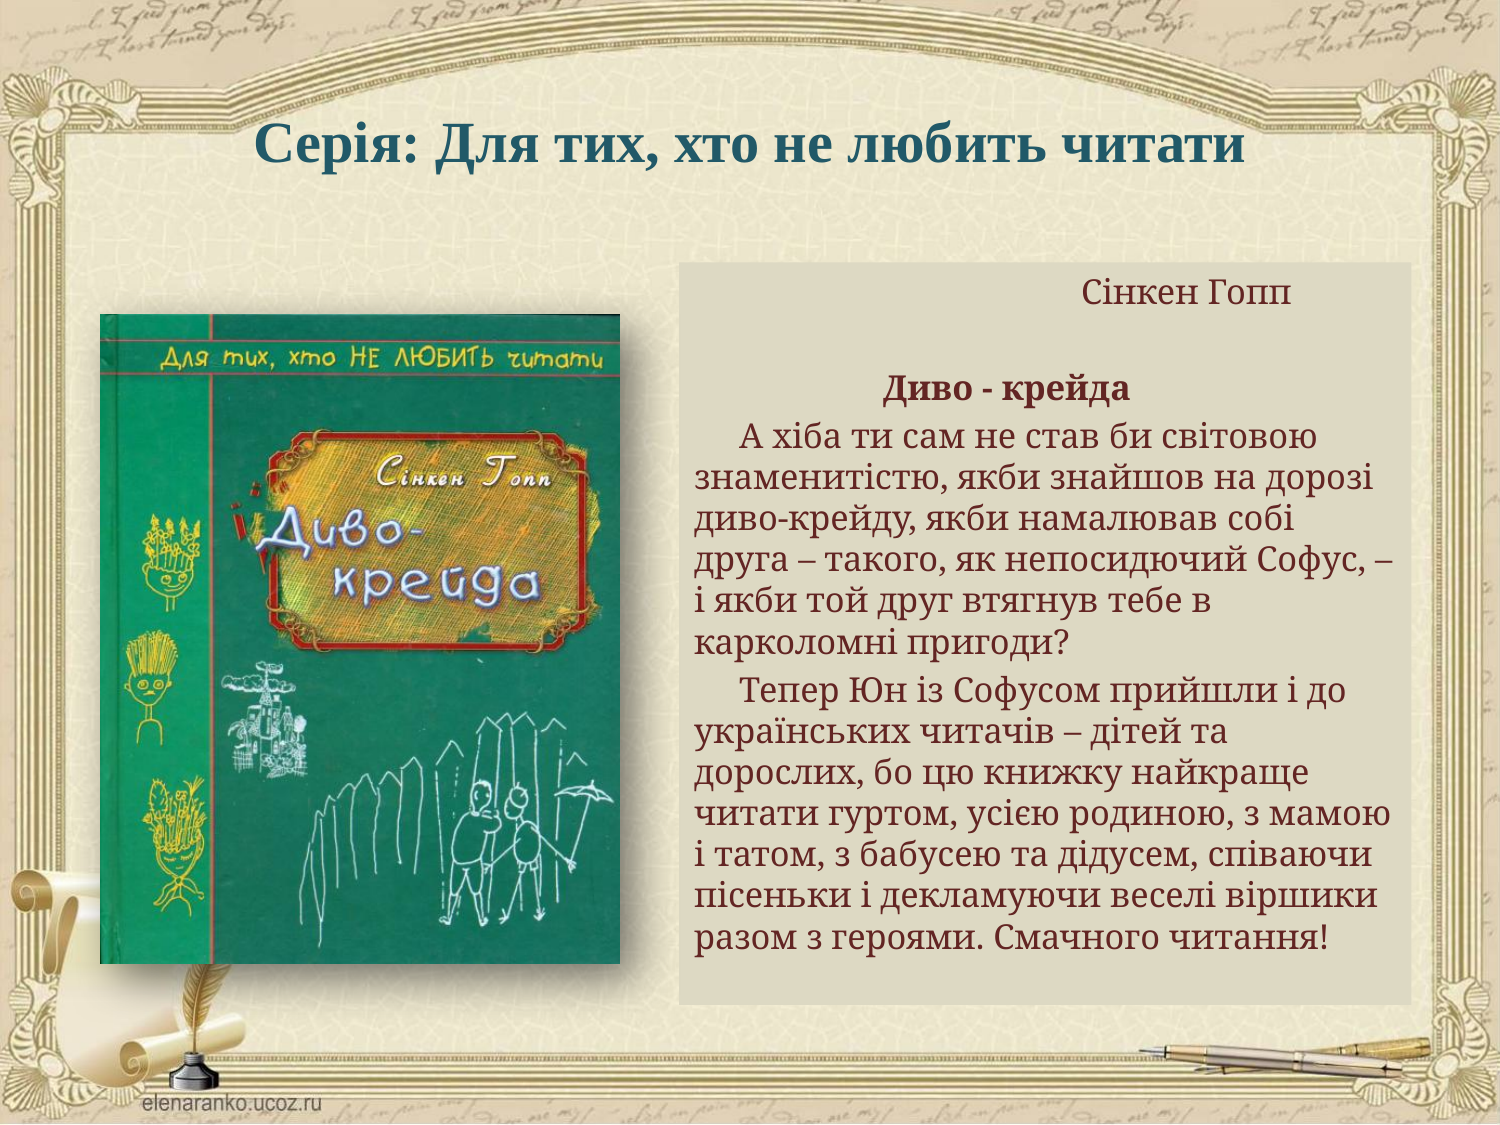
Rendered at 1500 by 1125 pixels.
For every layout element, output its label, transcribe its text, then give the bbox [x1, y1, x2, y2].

list Сінкен Гопп Диво - крейда А хіба ти сам не став би світовою знаменитістю, якби знайшов на дорозі диво-крейду, якби намалював собі друга – такого, як непосидючий Софус, – і якби той друг втягнув тебе в карколомні пригоди? Тепер Юн із Софусом прийшли і до українських читачів – дітей та дорослих, бо цю книжку найкраще читати гуртом, усією родиною, з мамою і татом, з бабусею та дідусем, співаючи пісеньки і декламуючи веселі віршики разом з героями. Смачного читання! [679, 262, 1412, 1005]
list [100, 314, 621, 965]
title Серія: Для тих, хто не любить читати [75, 45, 1425, 233]
picture [0, 0, 1500, 1125]
